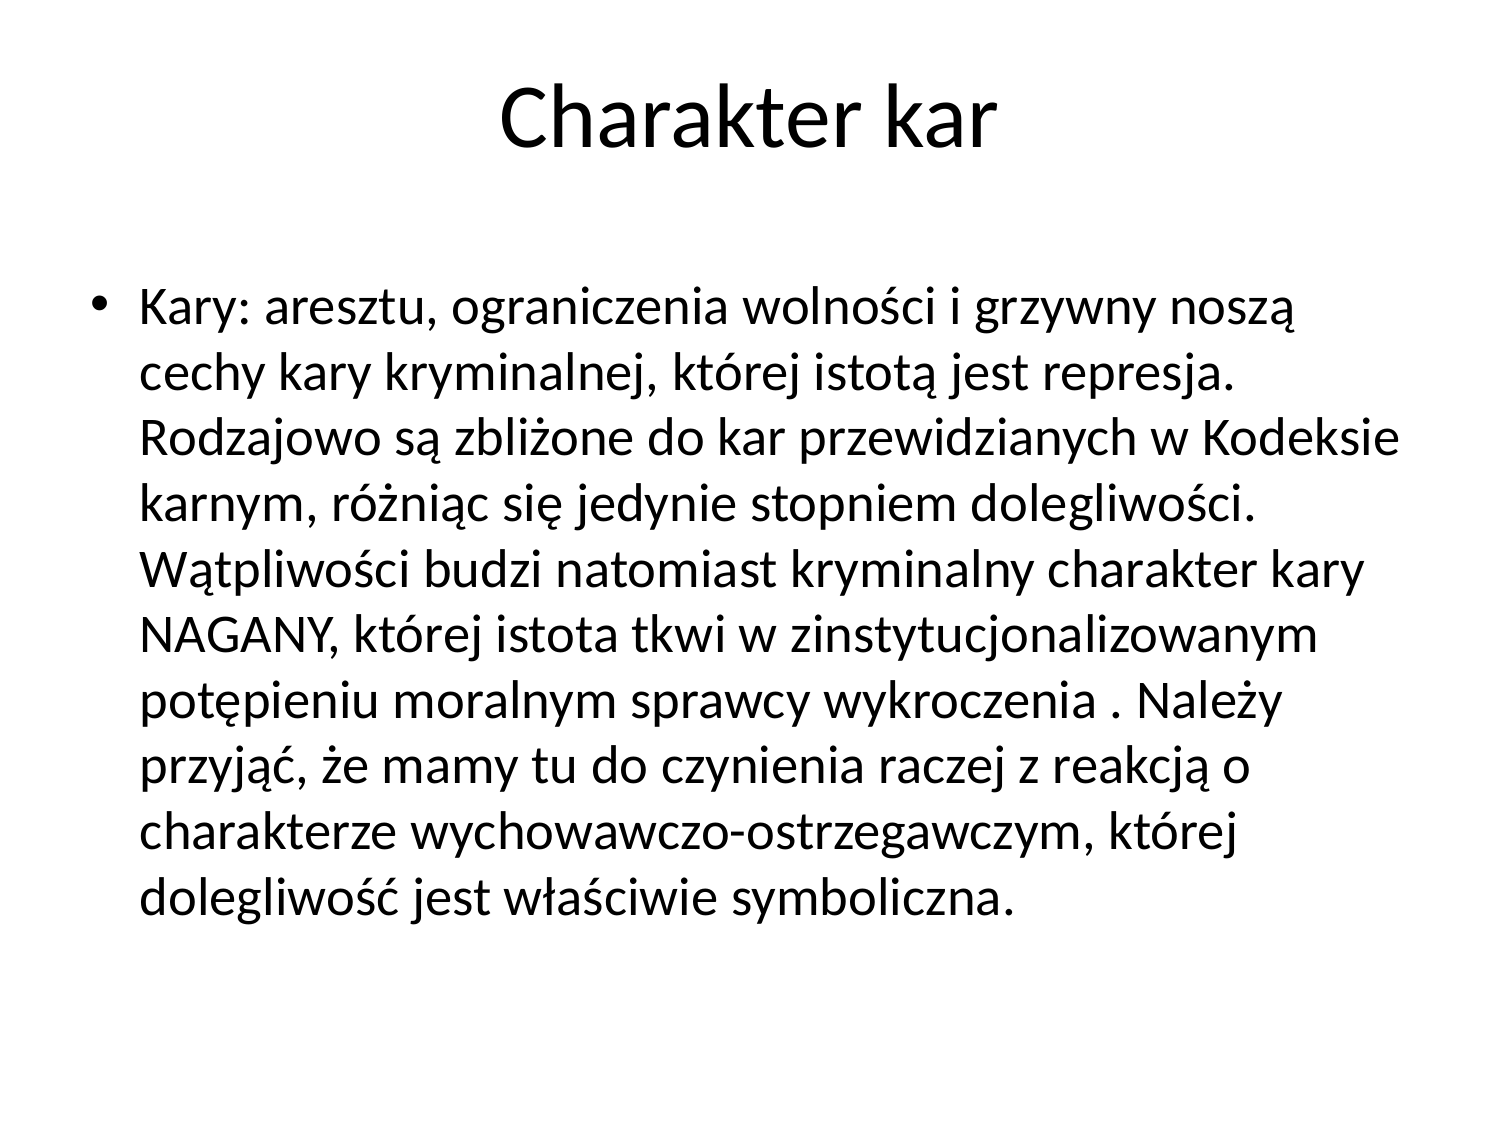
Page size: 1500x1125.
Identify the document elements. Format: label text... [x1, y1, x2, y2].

title Charakter kar [75, 45, 1425, 176]
list Kary: aresztu, ograniczenia wolności i grzywny noszą cechy kary kryminalnej, której istotą jest represja. Rodzajowo są zbliżone do kar przewidzianych w Kodeksie karnym, różniąc się jedynie stopniem dolegliwości. Wątpliwości budzi natomiast kryminalny charakter kary NAGANY, której istota tkwi w zinstytucjonalizowanym potępieniu moralnym sprawcy wykroczenia . Należy przyjąć, że mamy tu do czynienia raczej z reakcją o charakterze wychowawczo-ostrzegawczym, której dolegliwość jest właściwie symboliczna. [75, 262, 1425, 1005]
